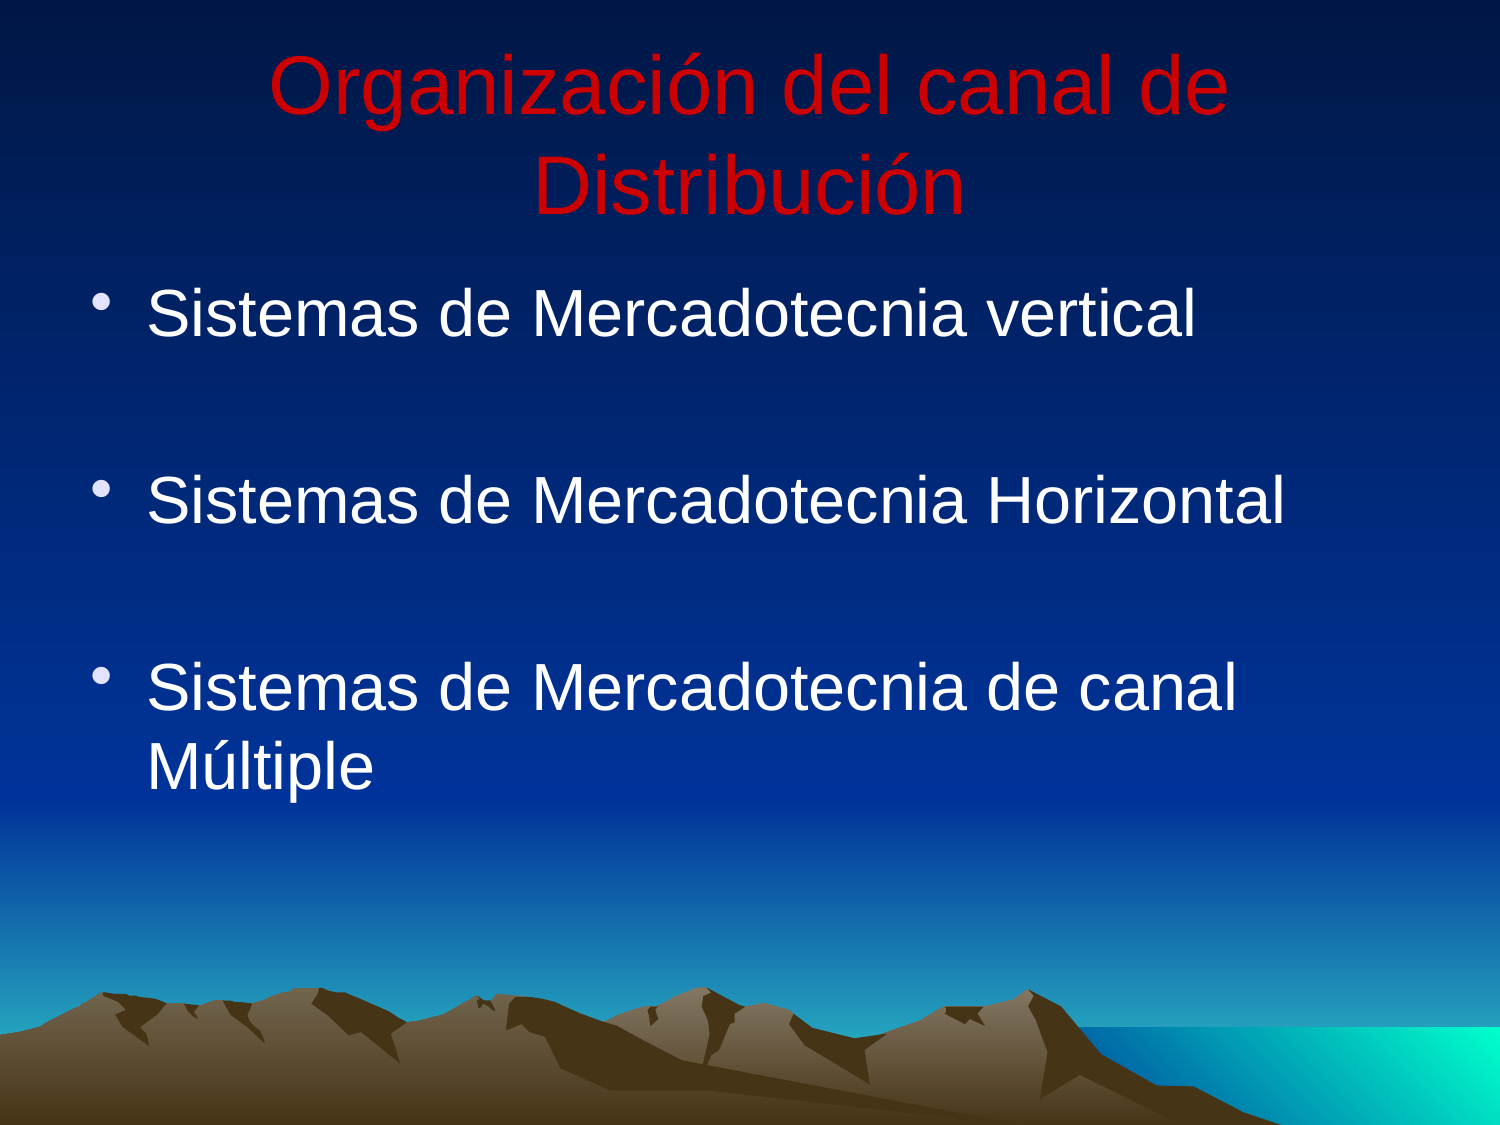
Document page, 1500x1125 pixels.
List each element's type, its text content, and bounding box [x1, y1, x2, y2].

title Organización del canal de Distribución [74, 37, 1426, 226]
list Sistemas de Mercadotecnia vertical Sistemas de Mercadotecnia Horizontal Sistemas de Mercadotecnia de canal Múltiple [74, 262, 1426, 1001]
